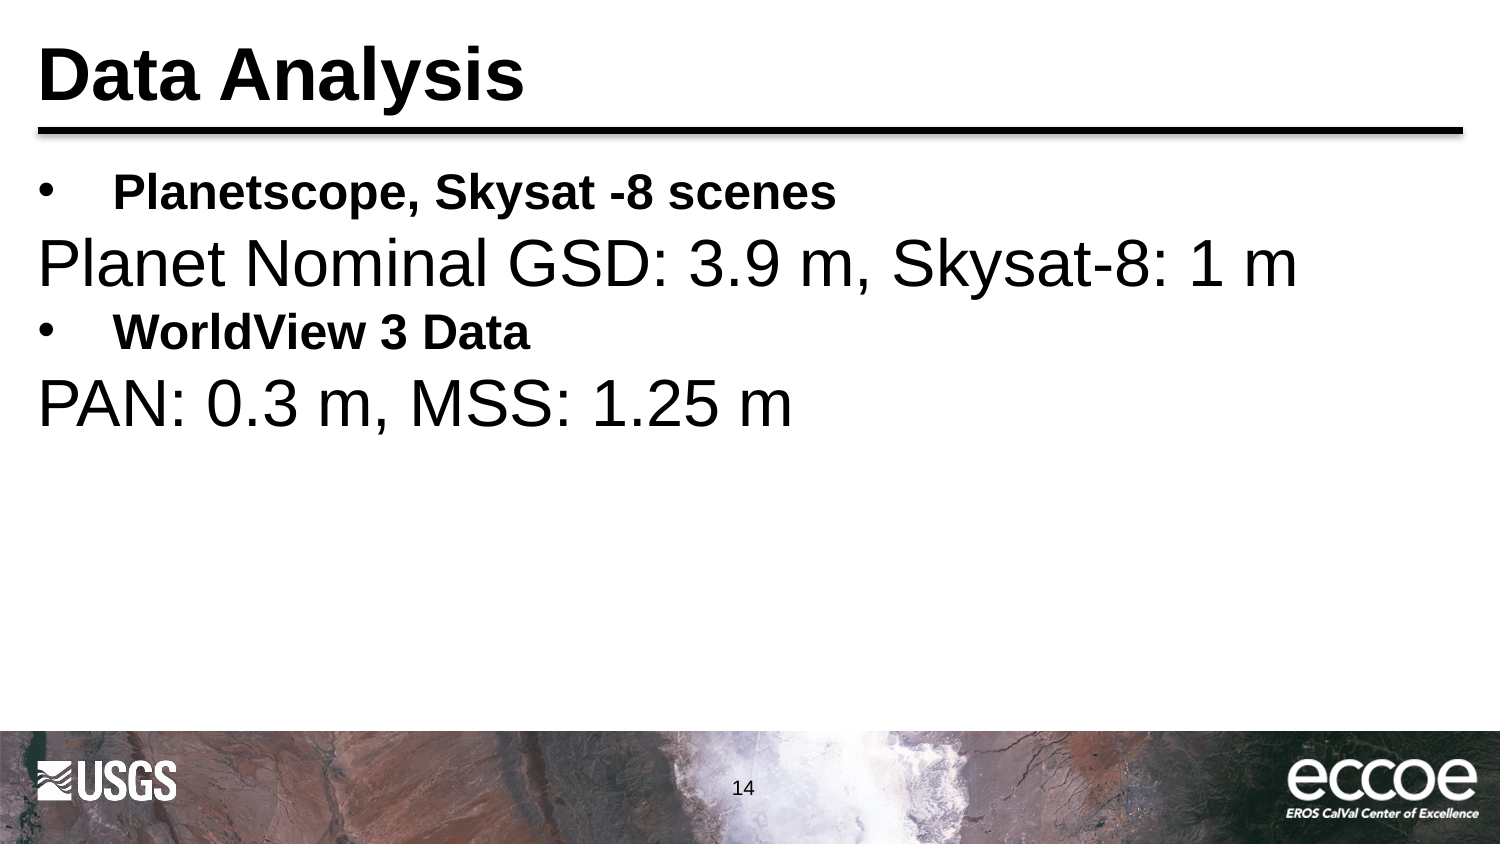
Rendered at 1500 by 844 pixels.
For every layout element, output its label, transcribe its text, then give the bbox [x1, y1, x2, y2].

picture [0, 731, 1500, 844]
title Data Analysis [37, 25, 1463, 131]
subtitle Planetscope, Skysat -8 scenes Planet Nominal GSD: 3.9 m, Skysat-8: 1 m WorldView 3 Data PAN: 0.3 m, MSS: 1.25 m [37, 159, 1463, 688]
